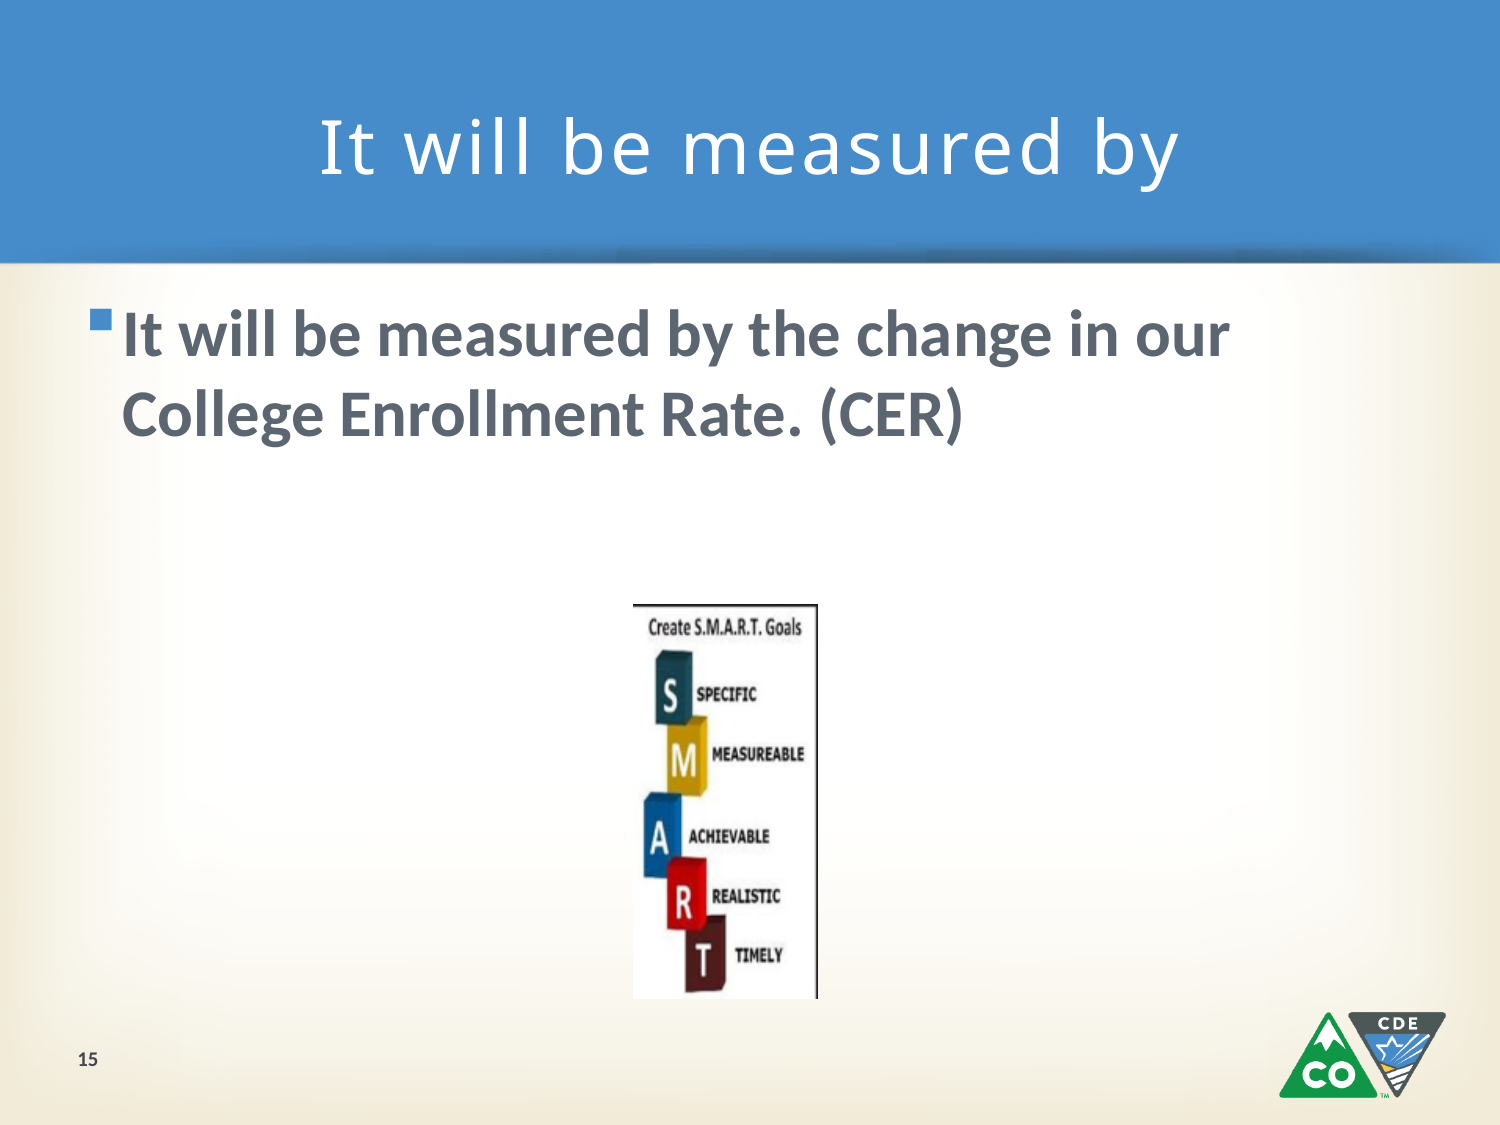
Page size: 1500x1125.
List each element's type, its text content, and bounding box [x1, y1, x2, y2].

picture [0, 0, 1500, 1125]
footer 15 [62, 1027, 538, 1088]
list It will be measured by the change in our College Enrollment Rate. (CER) [62, 281, 1442, 1005]
title It will be measured by [62, 58, 1438, 232]
